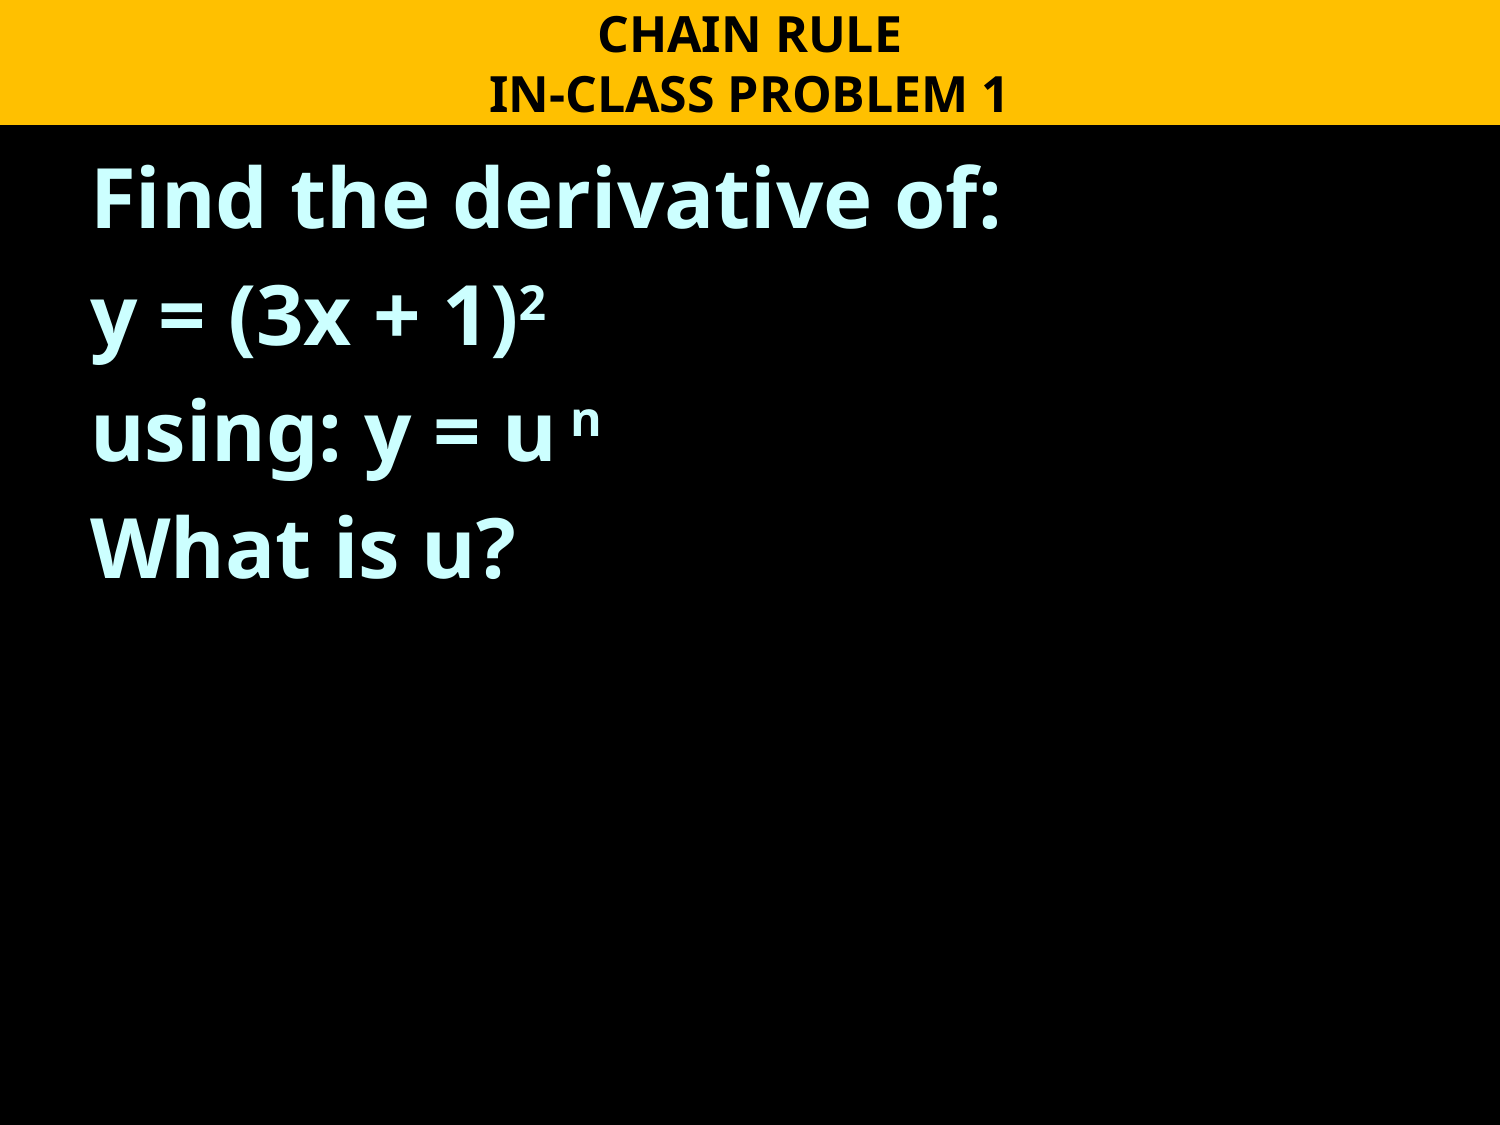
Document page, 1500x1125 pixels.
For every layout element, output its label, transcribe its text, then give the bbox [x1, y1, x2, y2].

text_box CHAIN RULE IN-CLASS PROBLEM 1 [0, 0, 1500, 125]
list Find the derivative of: y = (3x + 1)2 using: y = u n What is u? [75, 137, 1500, 1063]
